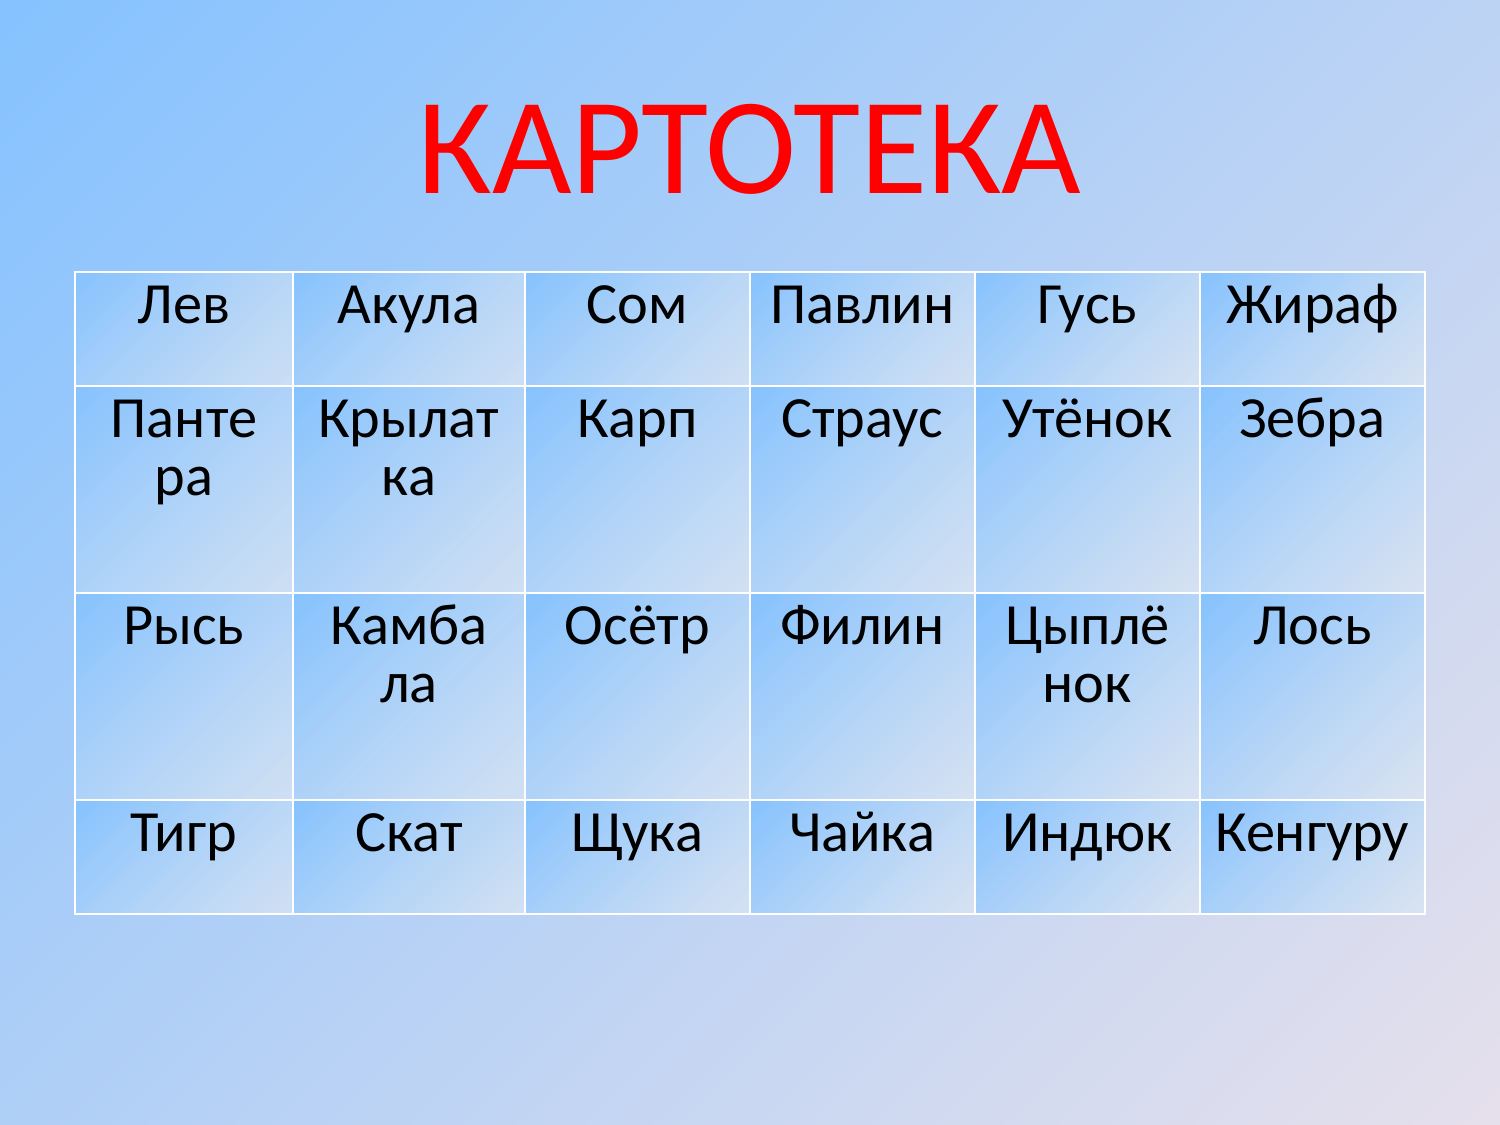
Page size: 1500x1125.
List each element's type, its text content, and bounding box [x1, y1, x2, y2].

table_cell Цыплёнок [976, 594, 1199, 799]
table_cell Кенгуру [1201, 801, 1424, 913]
table_header Акула [294, 273, 524, 385]
table_cell Камба ла [294, 594, 524, 799]
table_cell Карп [526, 387, 749, 592]
table_cell Тигр [76, 801, 292, 913]
table_cell Крылатка [294, 387, 524, 592]
table_header Жираф [1201, 273, 1424, 385]
table_cell Скат [294, 801, 524, 913]
table_cell Индюк [976, 801, 1199, 913]
table_cell Утёнок [976, 387, 1199, 592]
title КАРТОТЕКА [75, 45, 1425, 233]
table_cell Лось [1201, 594, 1424, 799]
table_cell Филин [751, 594, 974, 799]
table_cell Щука [526, 801, 749, 913]
table_header Лев [76, 273, 292, 385]
table_header Гусь [976, 273, 1199, 385]
table_cell Страус [751, 387, 974, 592]
table_cell Осётр [526, 594, 749, 799]
table_cell Рысь [76, 594, 292, 799]
table_header Павлин [751, 273, 974, 385]
table_header Сом [526, 273, 749, 385]
table_cell Зебра [1201, 387, 1424, 592]
table_cell Панте ра [76, 387, 292, 592]
table_cell Чайка [751, 801, 974, 913]
